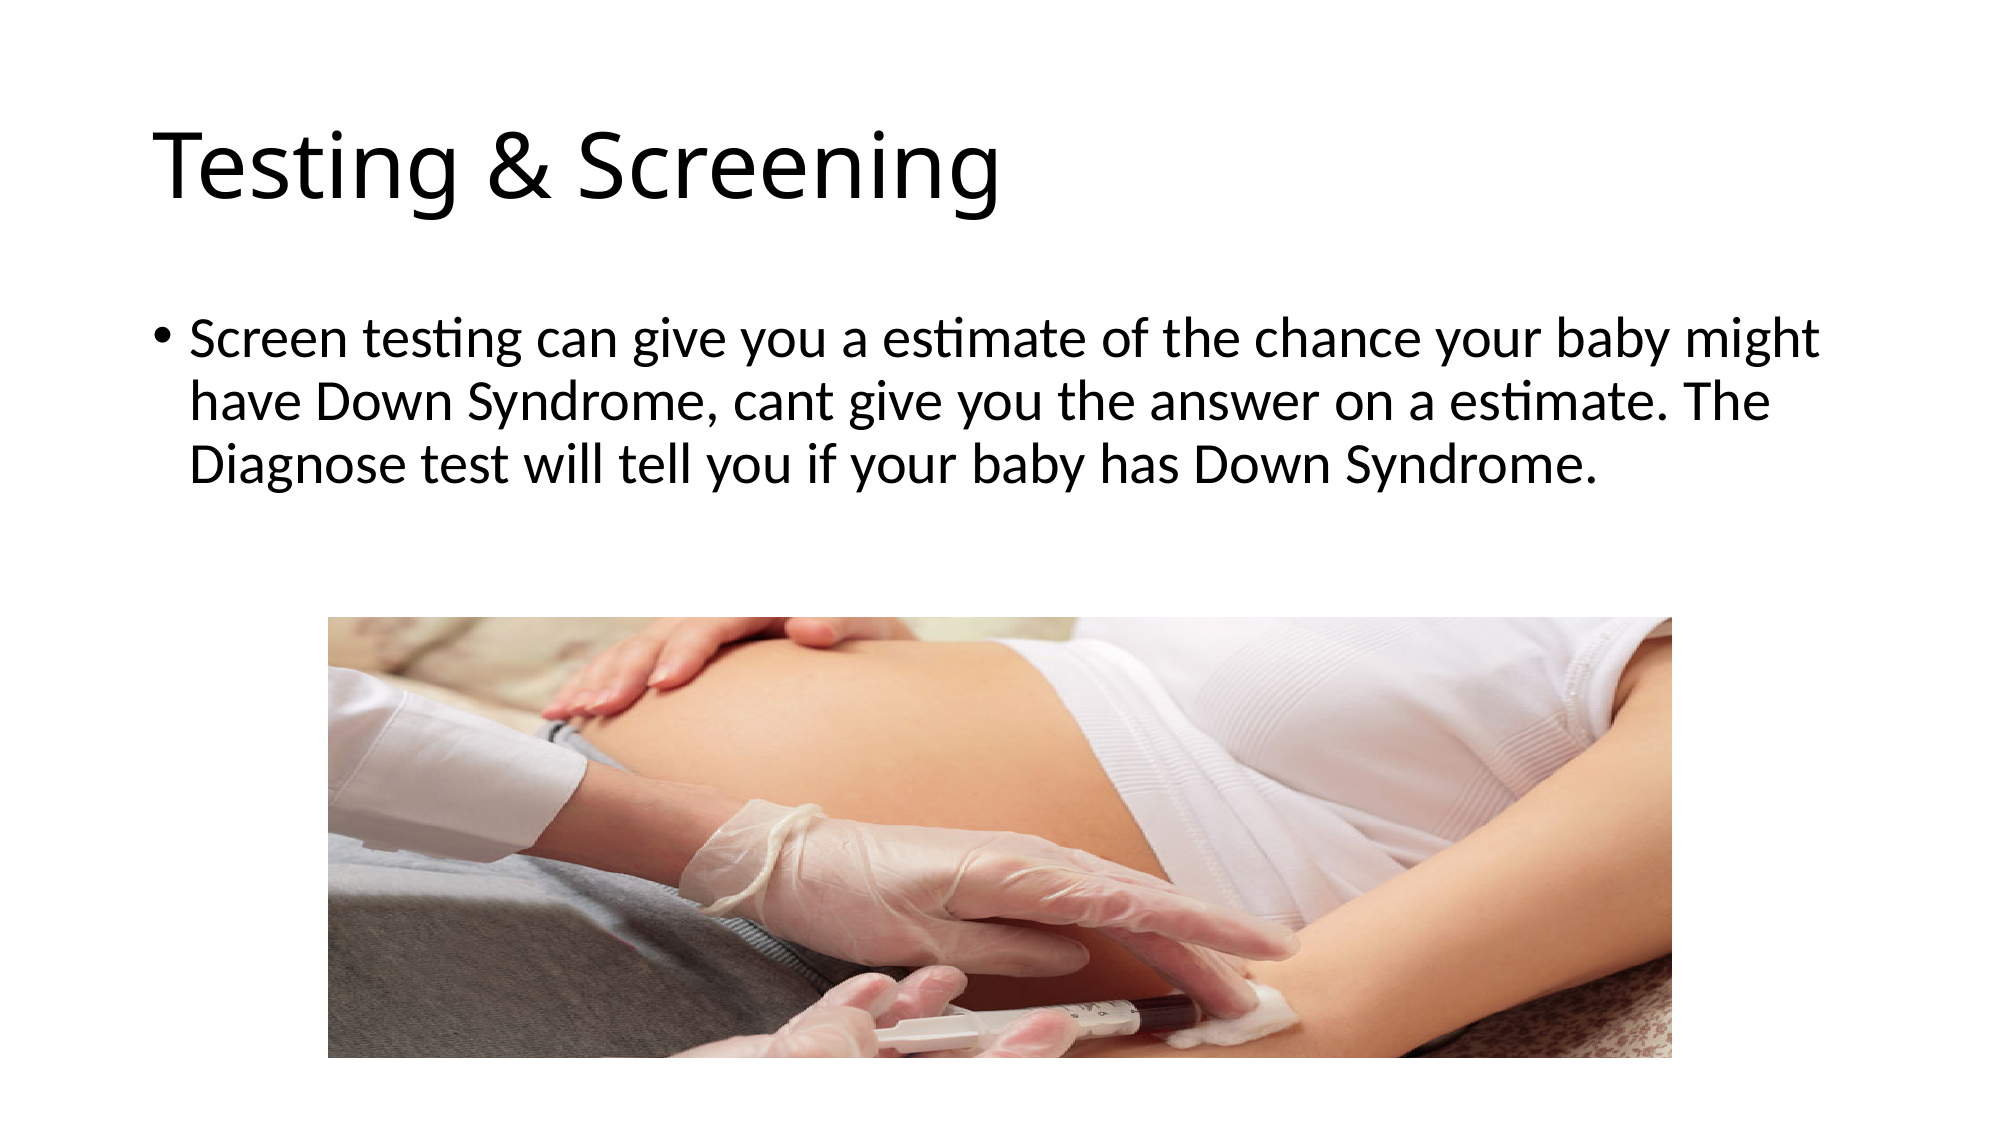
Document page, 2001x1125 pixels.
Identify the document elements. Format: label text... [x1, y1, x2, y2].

picture [328, 617, 1672, 1058]
title Testing & Screening [137, 59, 1863, 278]
list Screen testing can give you a estimate of the chance your baby might have Down Syndrome, cant give you the answer on a estimate. The Diagnose test will tell you if your baby has Down Syndrome. [137, 299, 1863, 1014]
